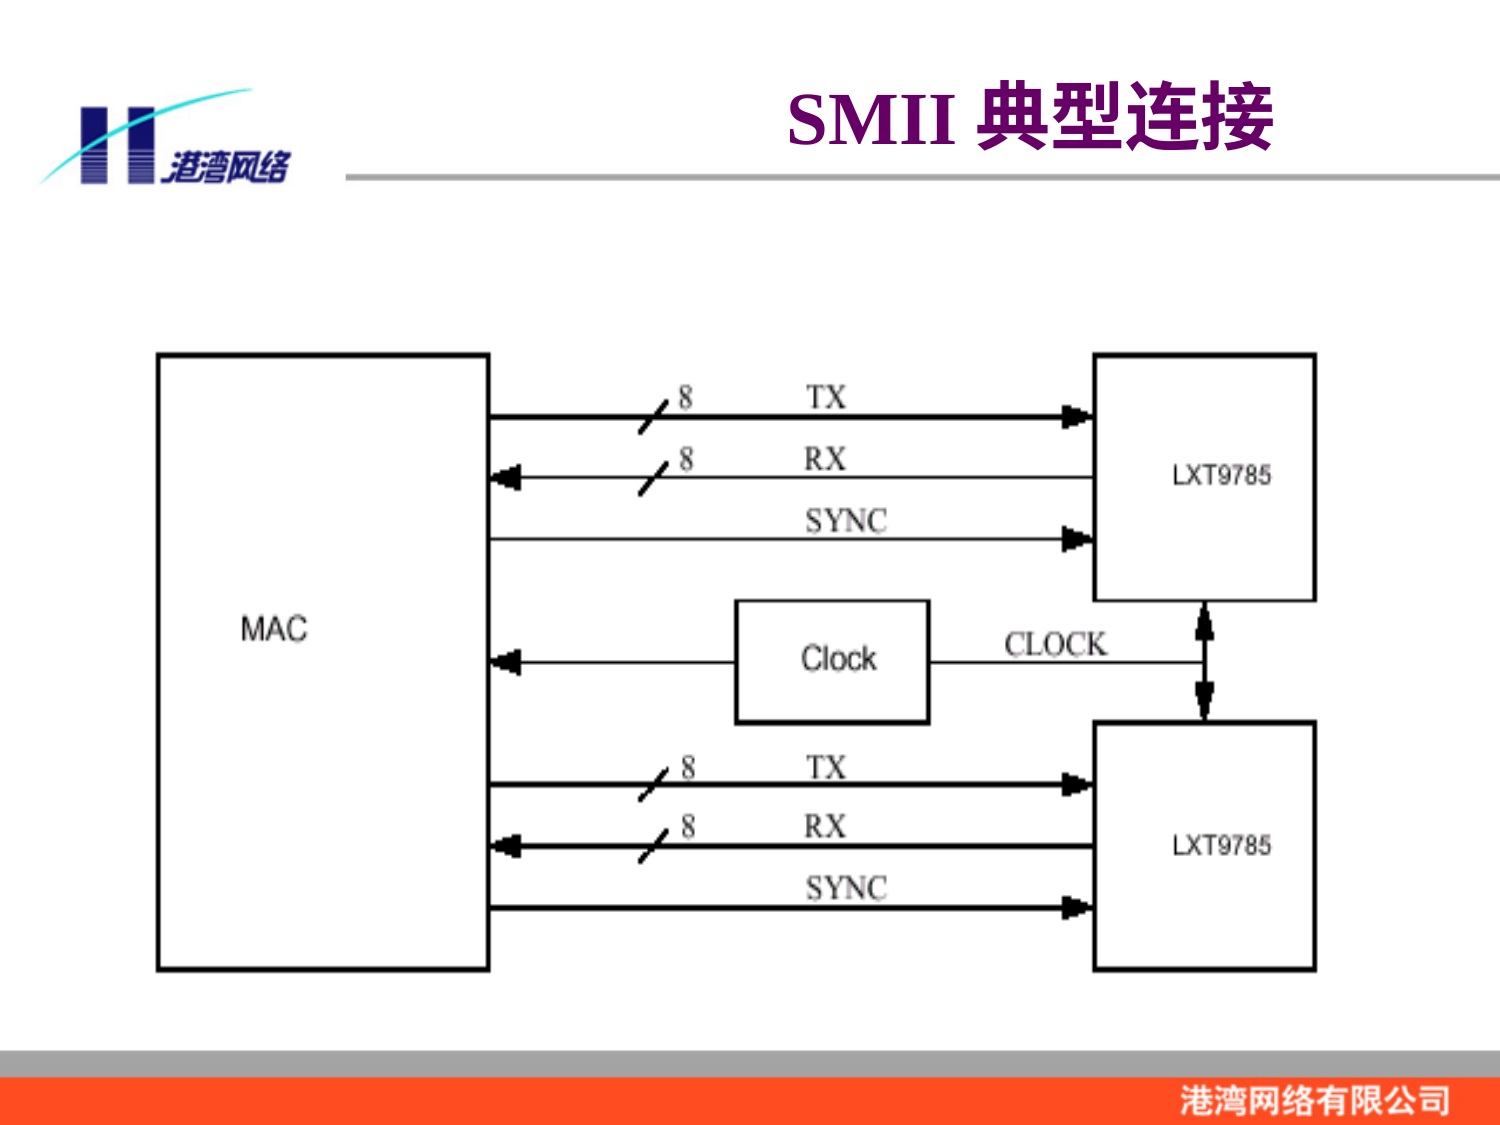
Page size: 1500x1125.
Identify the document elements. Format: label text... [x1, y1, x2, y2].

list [112, 324, 1388, 1001]
title SMII典型连接 [687, 62, 1375, 163]
picture [0, 0, 1500, 1125]
